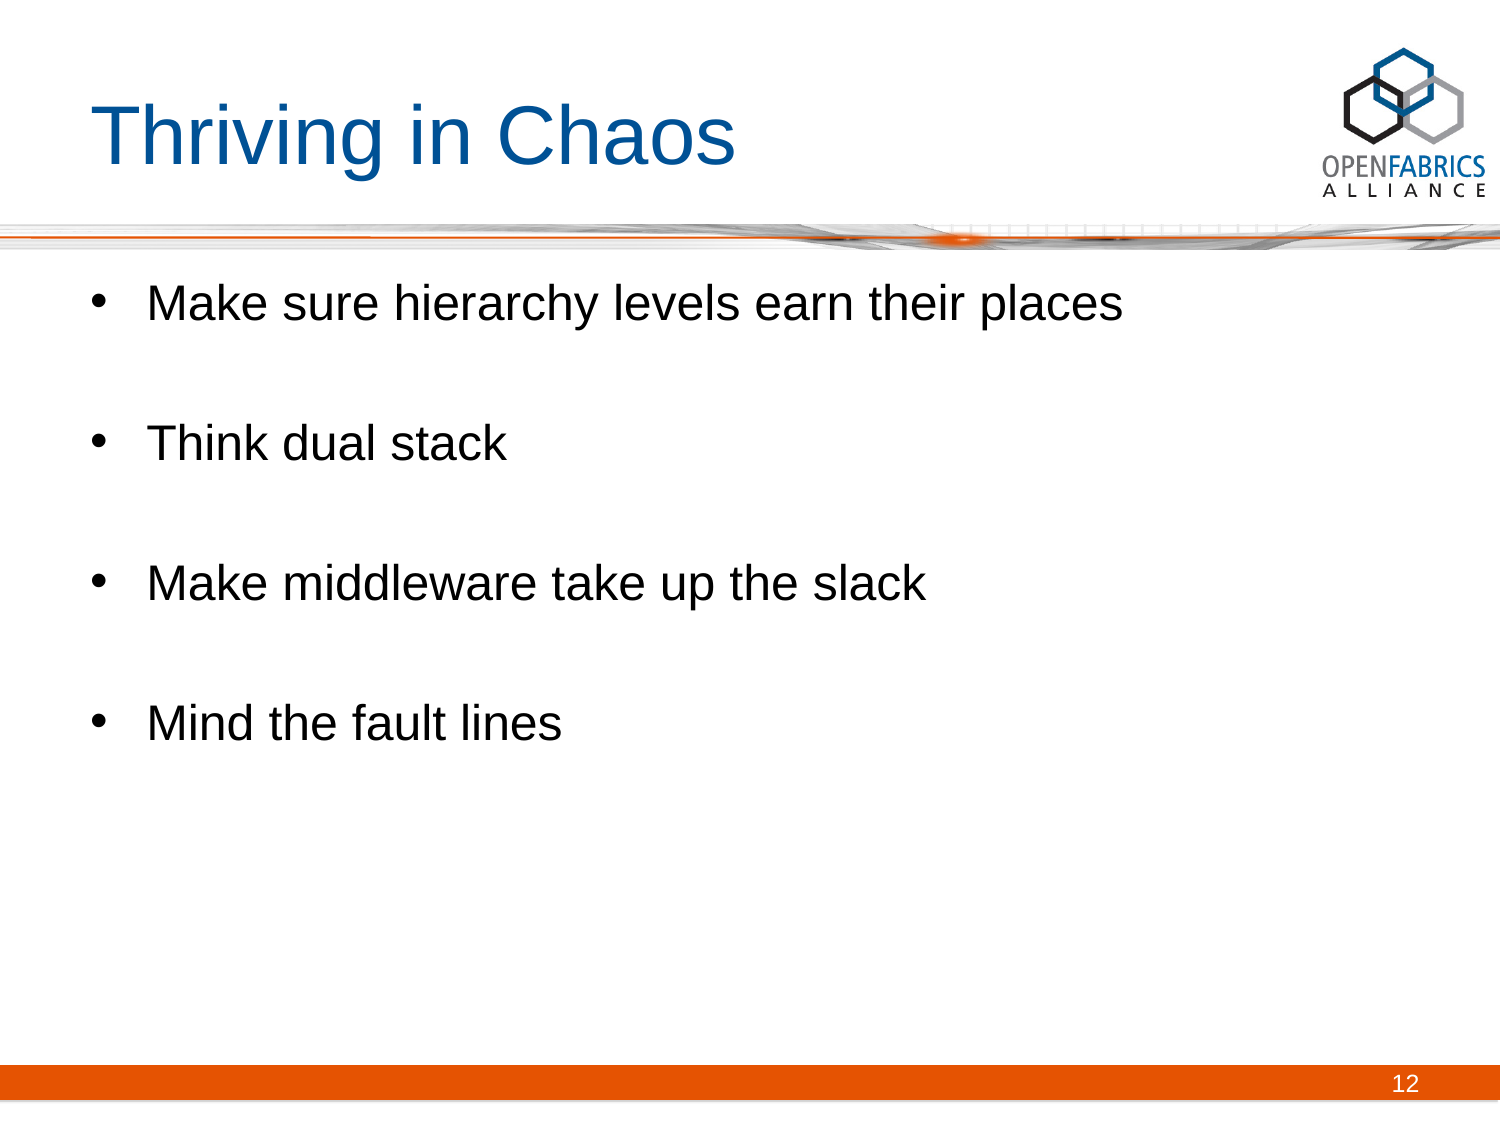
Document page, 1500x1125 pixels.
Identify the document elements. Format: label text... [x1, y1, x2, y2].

picture [0, 224, 1500, 236]
slide_number 12 [1256, 1065, 1435, 1100]
picture [1312, 37, 1494, 219]
title Thriving in Chaos [75, 37, 1300, 225]
picture [0, 239, 1500, 250]
list Make sure hierarchy levels earn their places Think dual stack Make middleware take up the slack Mind the fault lines [75, 262, 1425, 1025]
